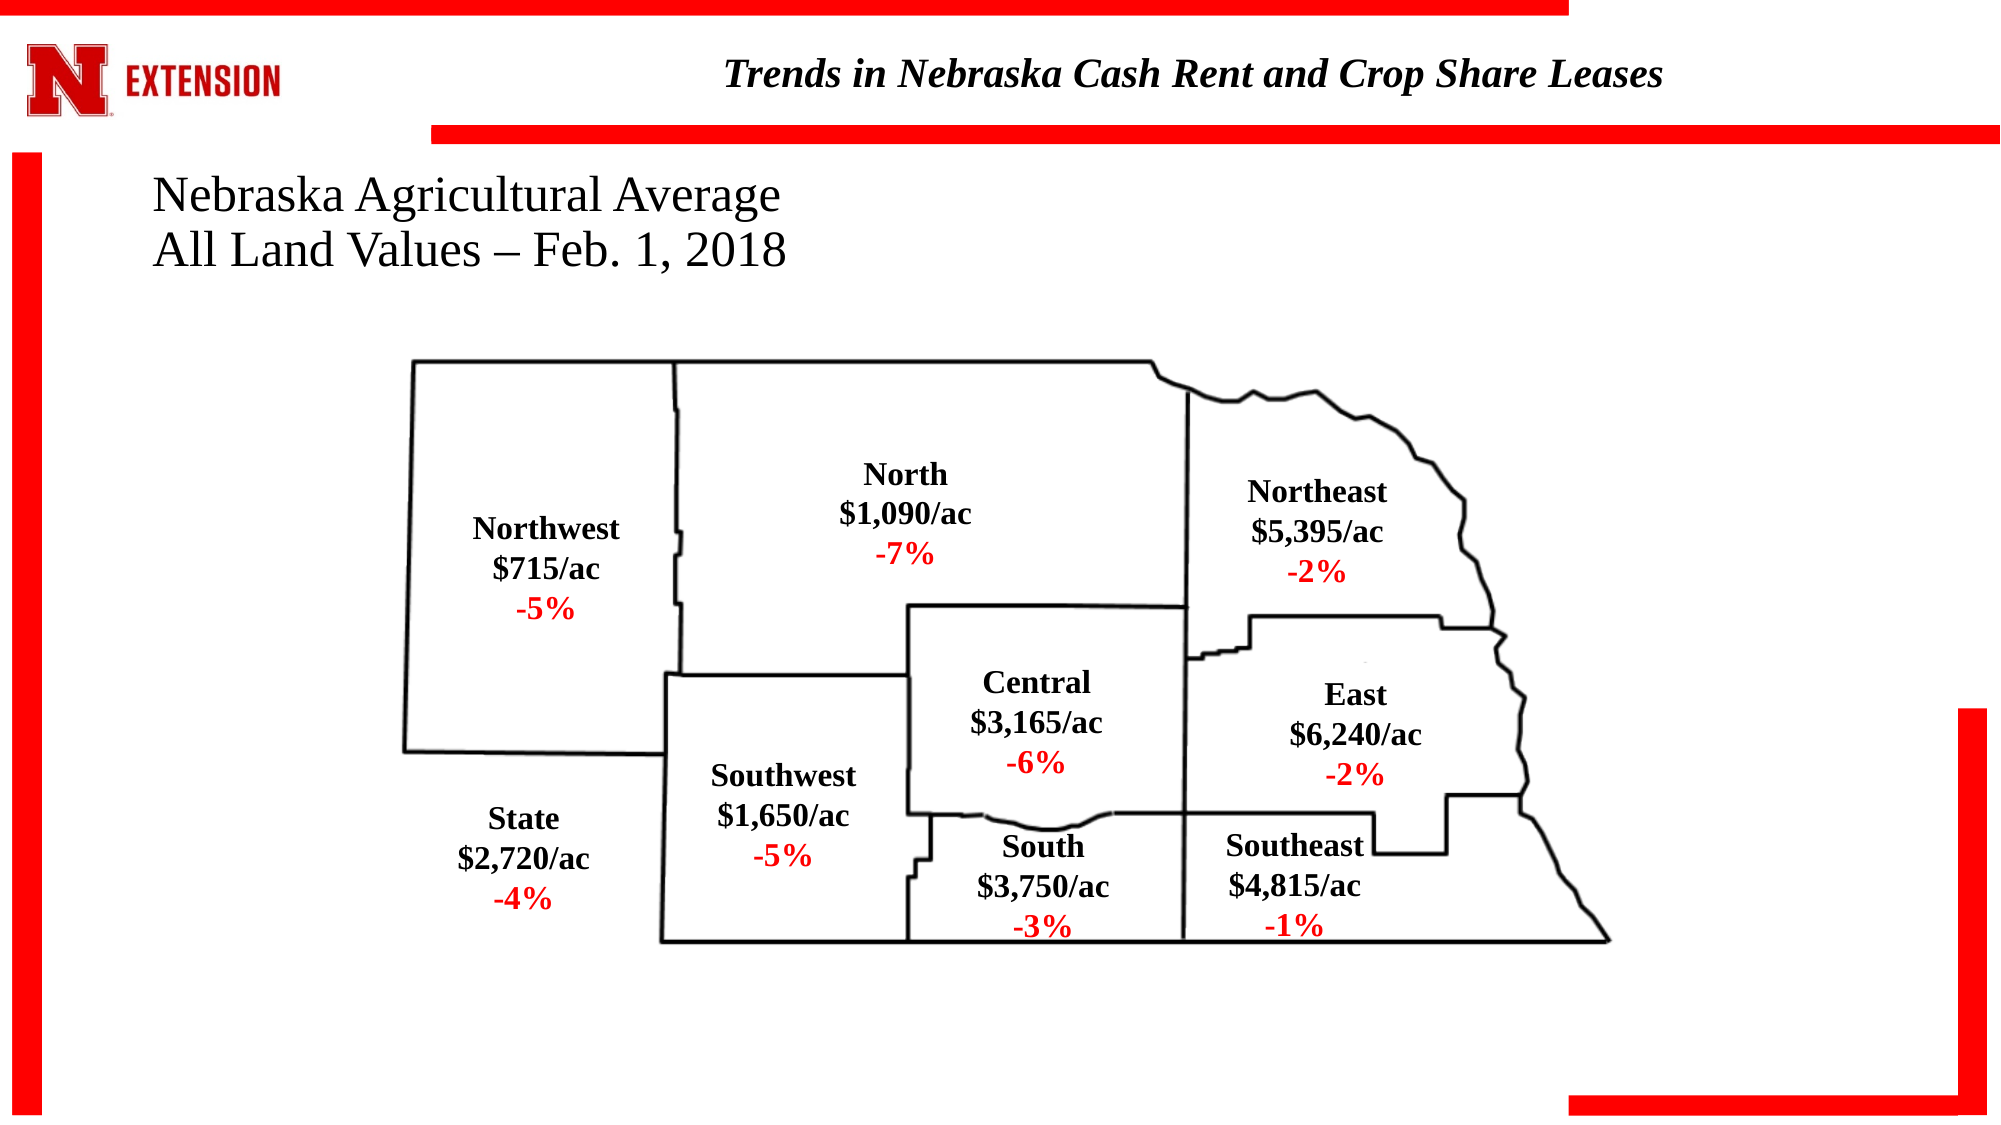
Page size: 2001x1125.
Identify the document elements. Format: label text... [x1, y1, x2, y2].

picture [27, 44, 282, 120]
title Nebraska Agricultural Average All Land Values – Feb. 1, 2018 [137, 160, 1863, 286]
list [353, 340, 1647, 972]
